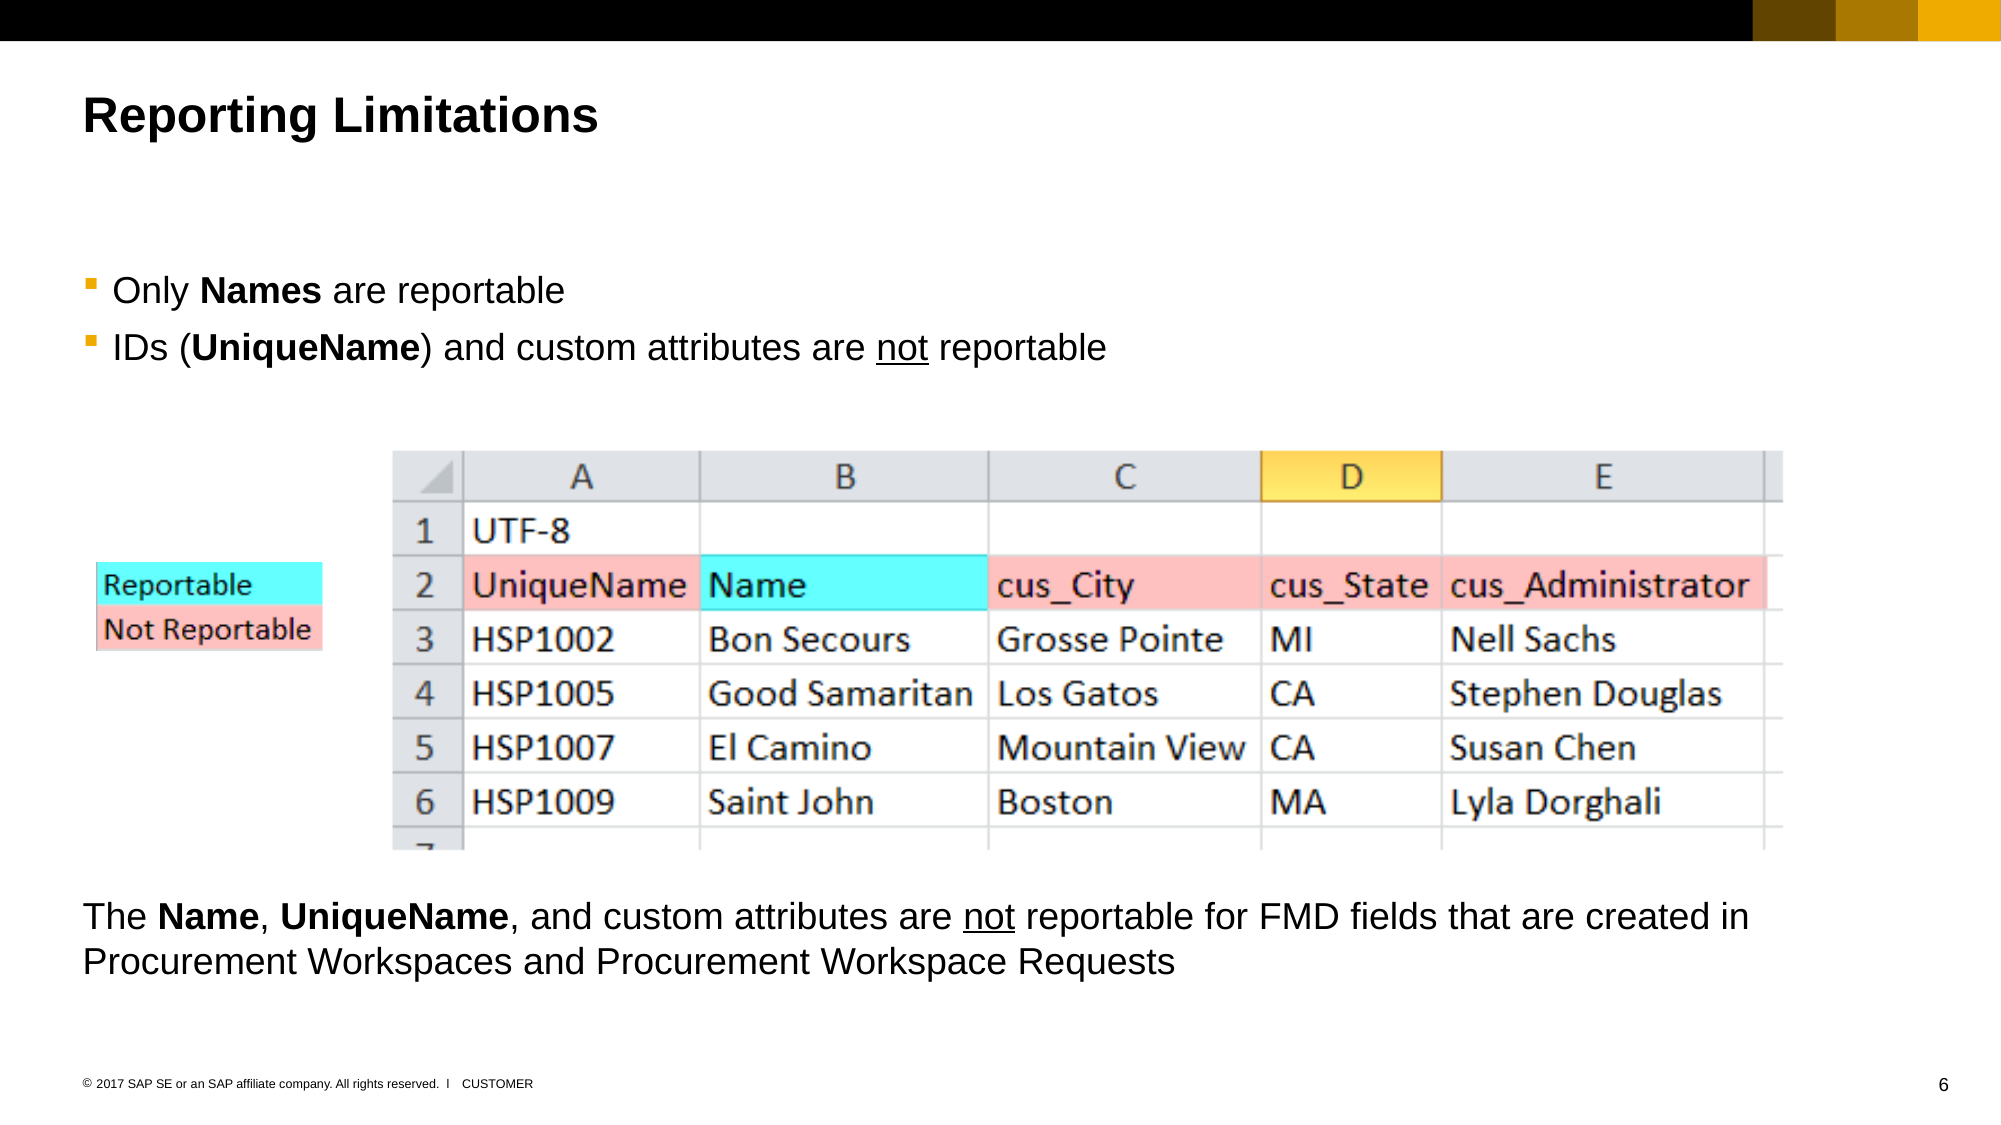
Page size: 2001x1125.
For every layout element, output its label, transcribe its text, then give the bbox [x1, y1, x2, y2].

title Reporting Limitations [82, 82, 1918, 144]
picture [95, 562, 327, 652]
picture [386, 441, 1794, 860]
text_box The Name, UniqueName, and custom attributes are not reportable for FMD fields that are created in Procurement Workspaces and Procurement Workspace Requests [82, 891, 1918, 1028]
list Only Names are reportable IDs (UniqueName) and custom attributes are not reportable [82, 265, 1969, 960]
